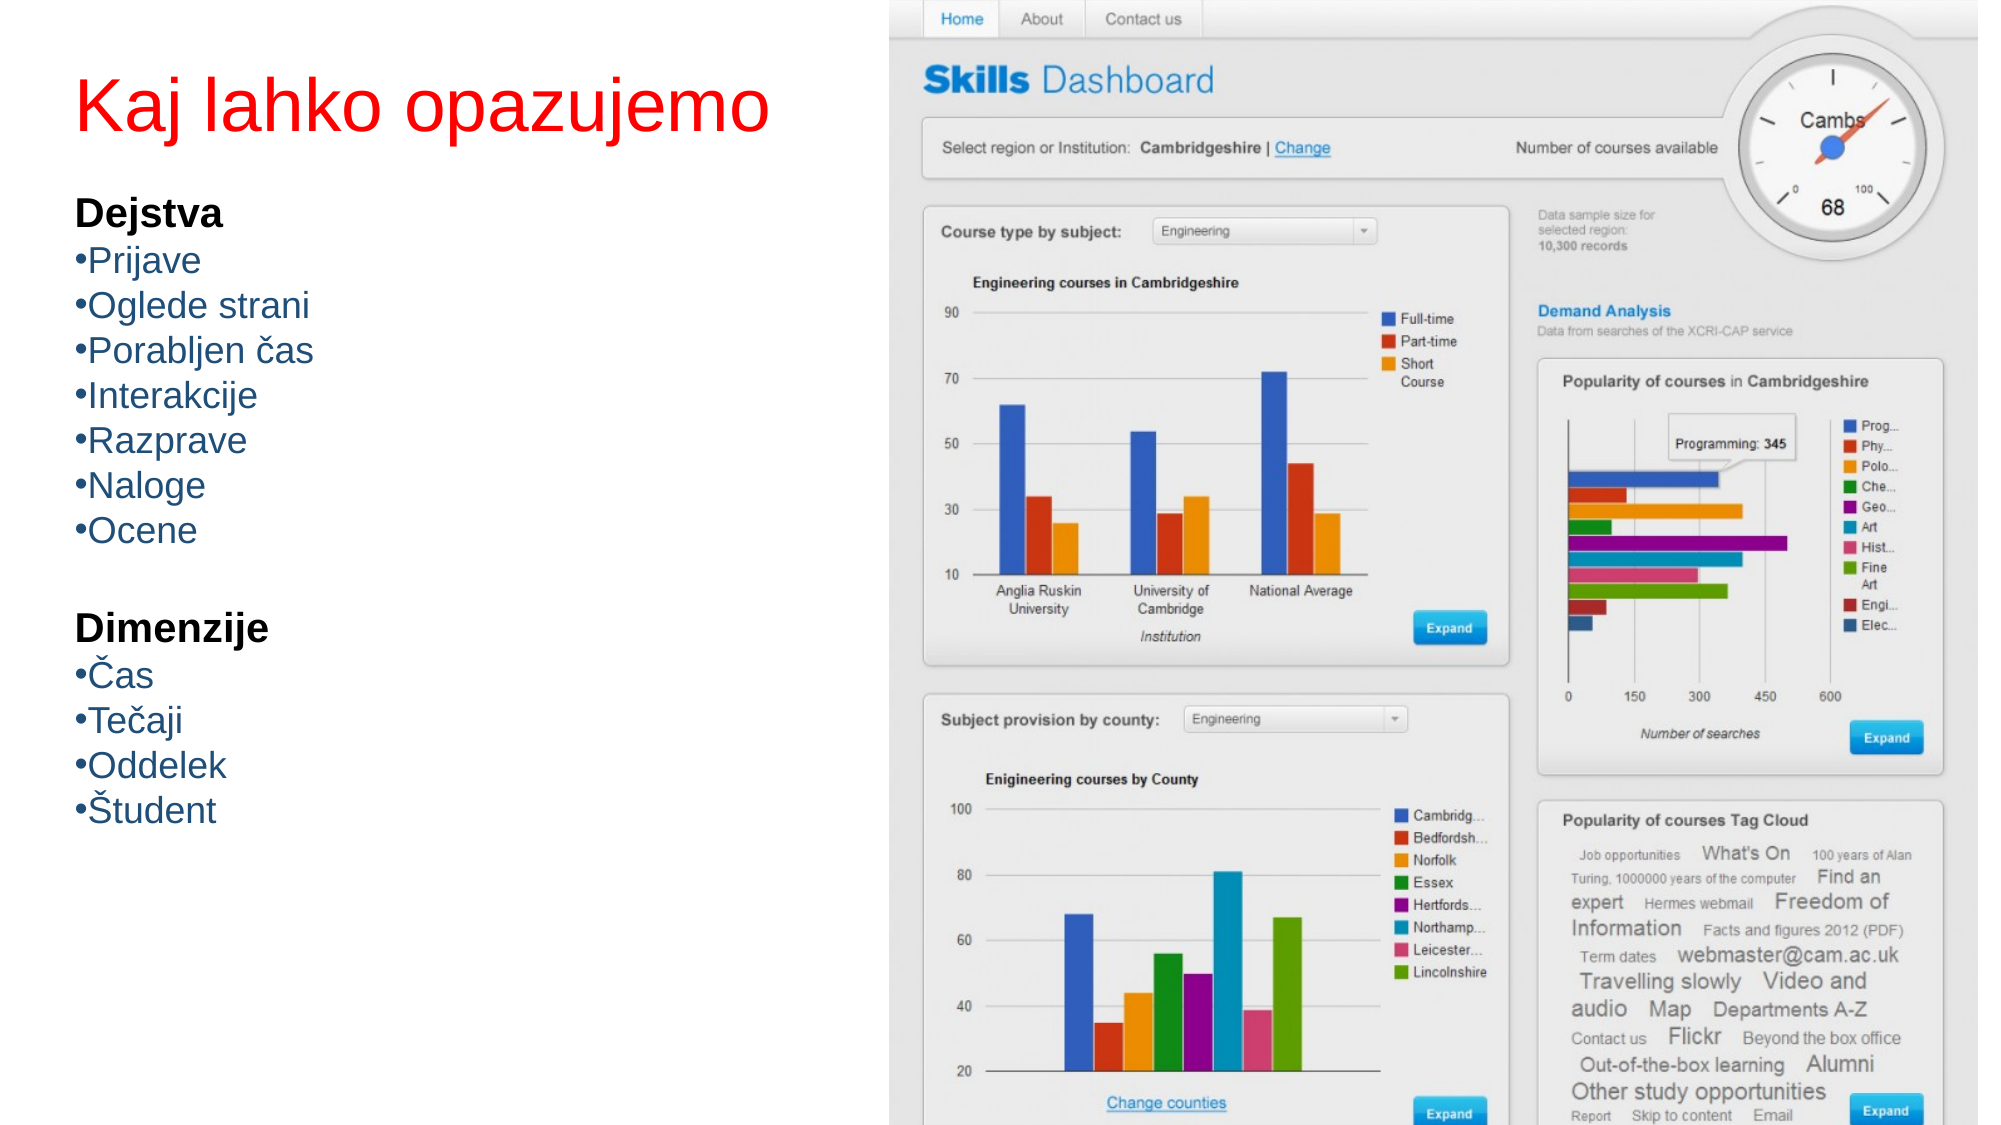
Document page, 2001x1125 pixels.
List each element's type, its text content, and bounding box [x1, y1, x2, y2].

text_box Dejstva Prijave Oglede strani Porabljen čas Interakcije Razprave Naloge Ocene Dimenzije Čas Tečaji Oddelek Študent [59, 189, 810, 934]
picture [889, 0, 1978, 1125]
title Kaj lahko opazujemo [59, 26, 889, 189]
